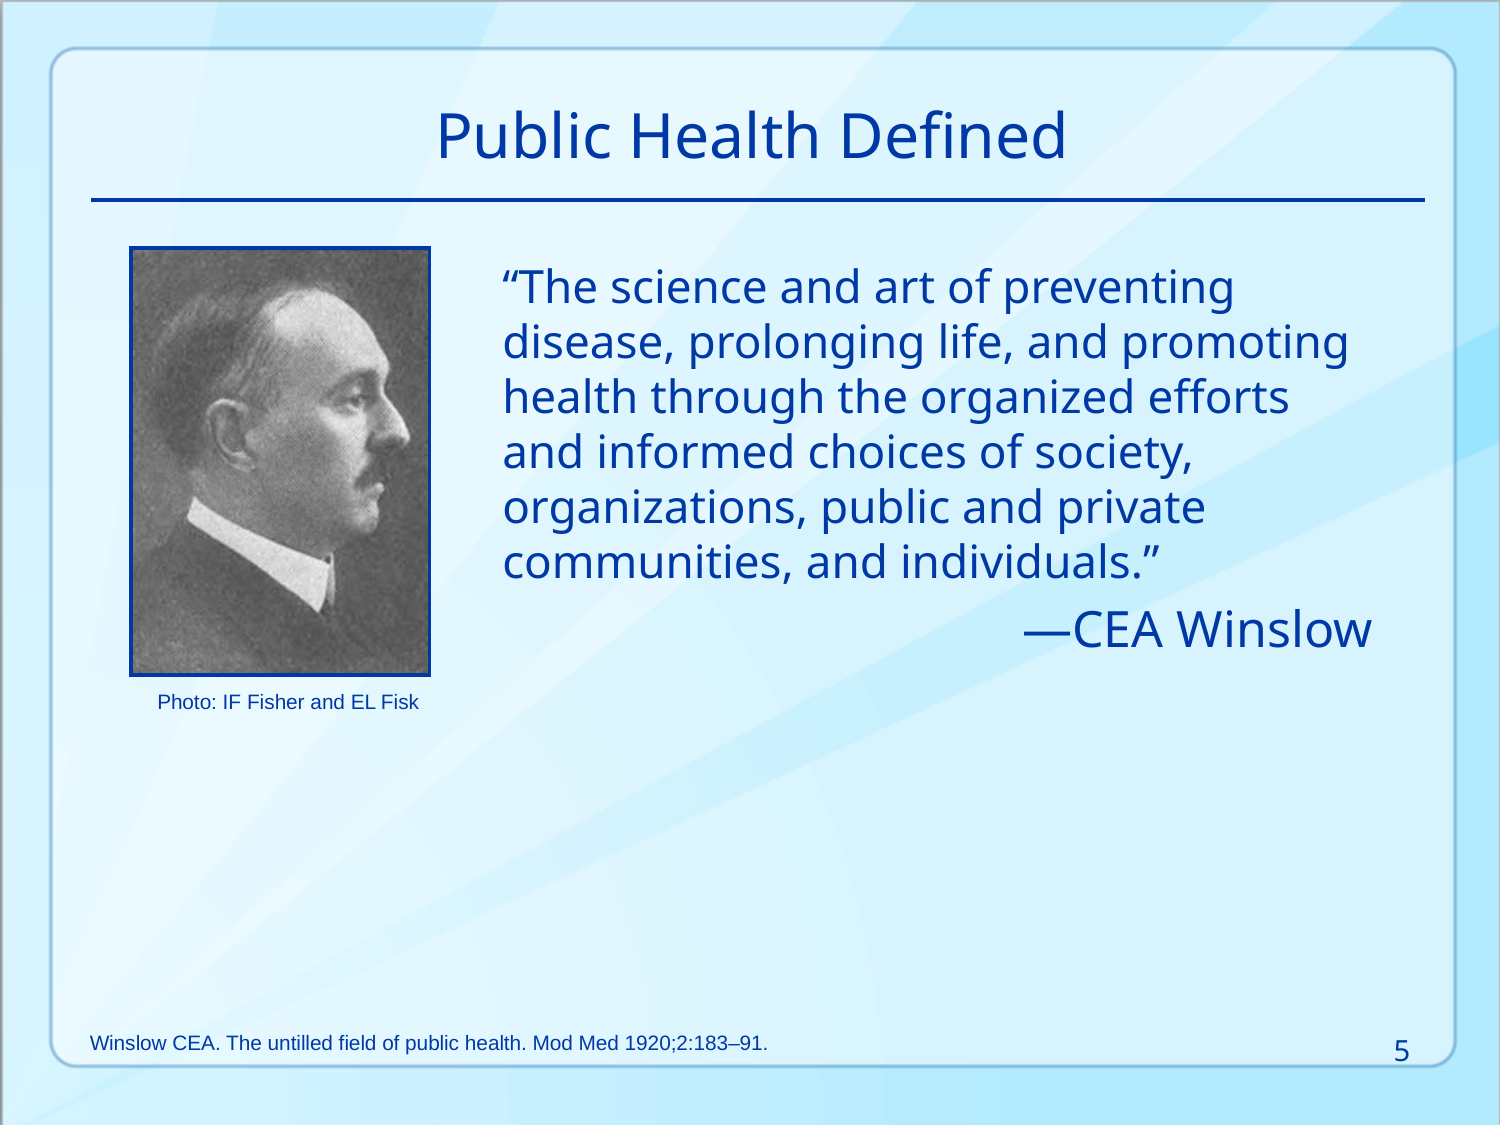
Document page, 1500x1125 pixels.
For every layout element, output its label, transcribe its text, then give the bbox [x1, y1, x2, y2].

text_box Photo: IF Fisher and EL Fisk [132, 681, 450, 722]
picture [0, 0, 1500, 1125]
list “The science and art of preventing disease, prolonging life, and promoting health through the organized efforts and informed choices of society, organizations, public and private communities, and individuals.” —CEA Winslow [487, 249, 1388, 500]
text_box Public Health Defined [80, 88, 1425, 179]
text_box 5 [1074, 1024, 1425, 1103]
text_box Winslow CEA. The untilled field of public health. Mod Med 1920;2:183–91. [74, 1022, 1353, 1063]
